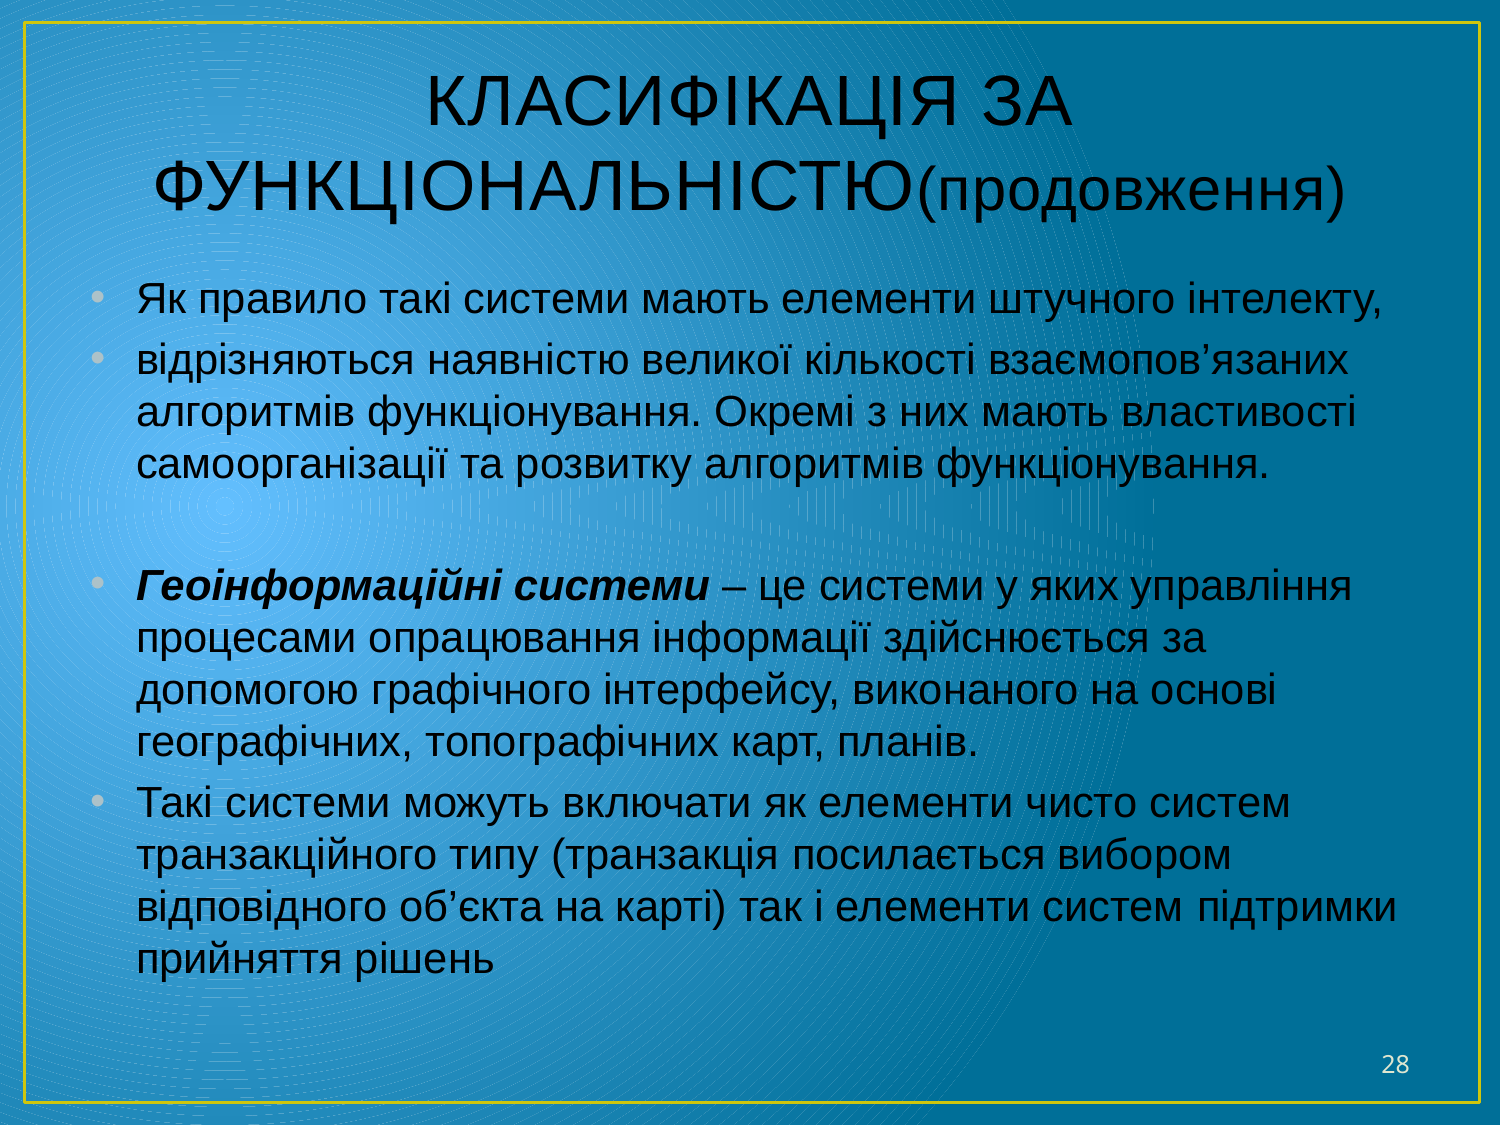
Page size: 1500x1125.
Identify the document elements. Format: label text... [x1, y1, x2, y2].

slide_number 28 [1074, 1035, 1425, 1096]
title КЛАСИФІКАЦІЯ ЗА ФУНКЦІОНАЛЬНІСТЮ(продовження) [75, 45, 1425, 233]
list Як правило такі системи мають елементи штучного інтелекту, відрізняються наявністю великої кількості взаємопов’язаних алгоритмів функціонування. Окремі з них мають властивості самоорганізації та розвитку алгоритмів функціонування. Геоінформаційні системи – це системи у яких управління процесами опрацювання інформації здійснюється за допомогою графічного інтерфейсу, виконаного на основі географічних, топографічних карт, планів. Такі системи можуть включати як елементи чисто систем транзакційного типу (транзакція посилається вибором відповідного об’єкта на карті) так і елементи систем підтримки прийняття рішень [75, 262, 1425, 1005]
